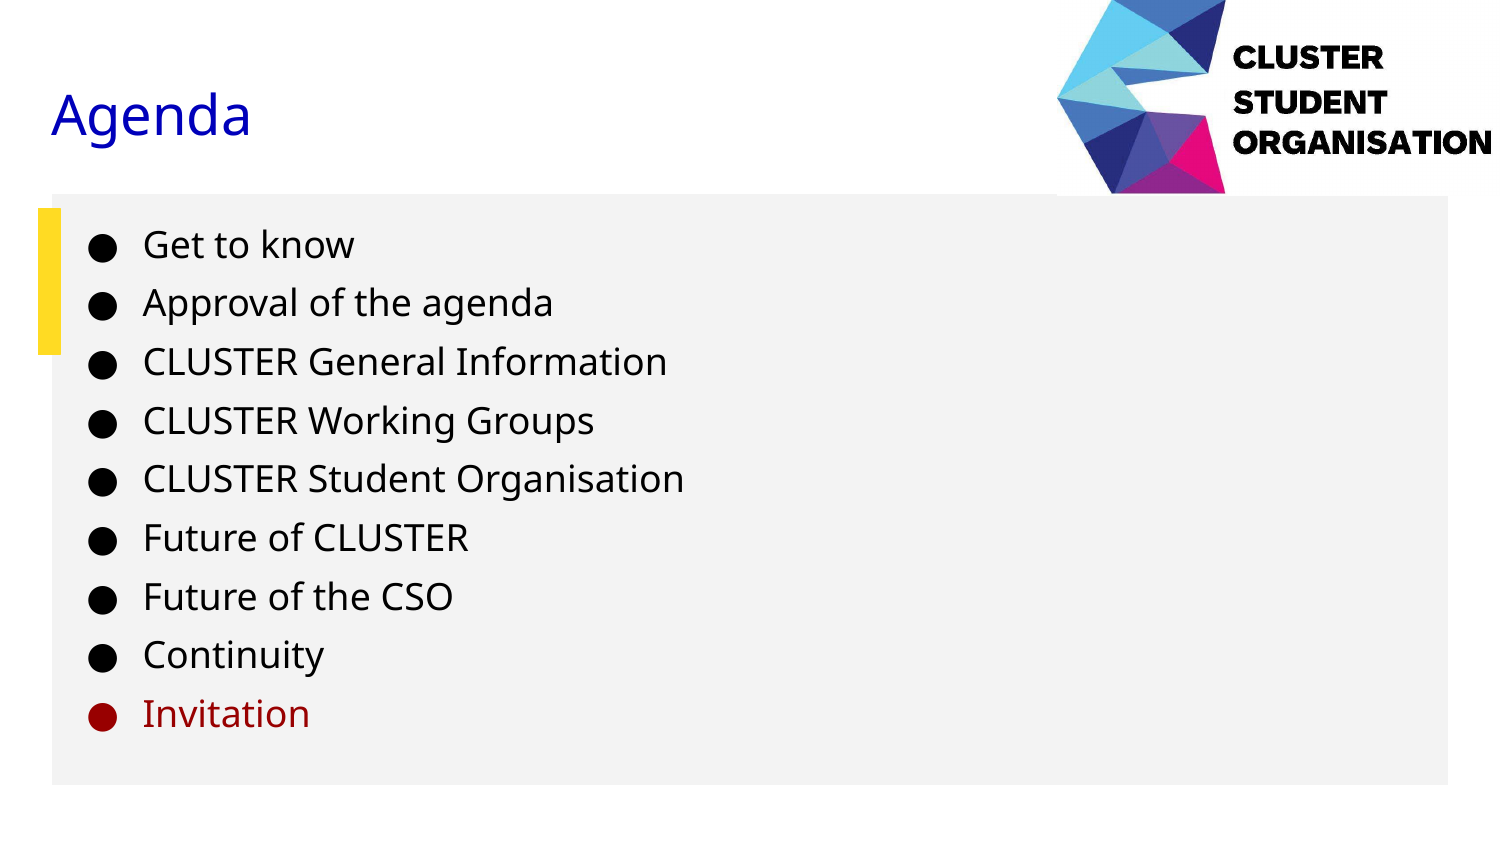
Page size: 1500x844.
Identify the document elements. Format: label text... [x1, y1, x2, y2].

list Get to know Approval of the agenda CLUSTER General Information CLUSTER Working Groups CLUSTER Student Organisation Future of CLUSTER Future of the CSO Continuity Invitation [52, 195, 1448, 786]
picture [1056, 0, 1500, 196]
title Agenda [36, 60, 1051, 168]
